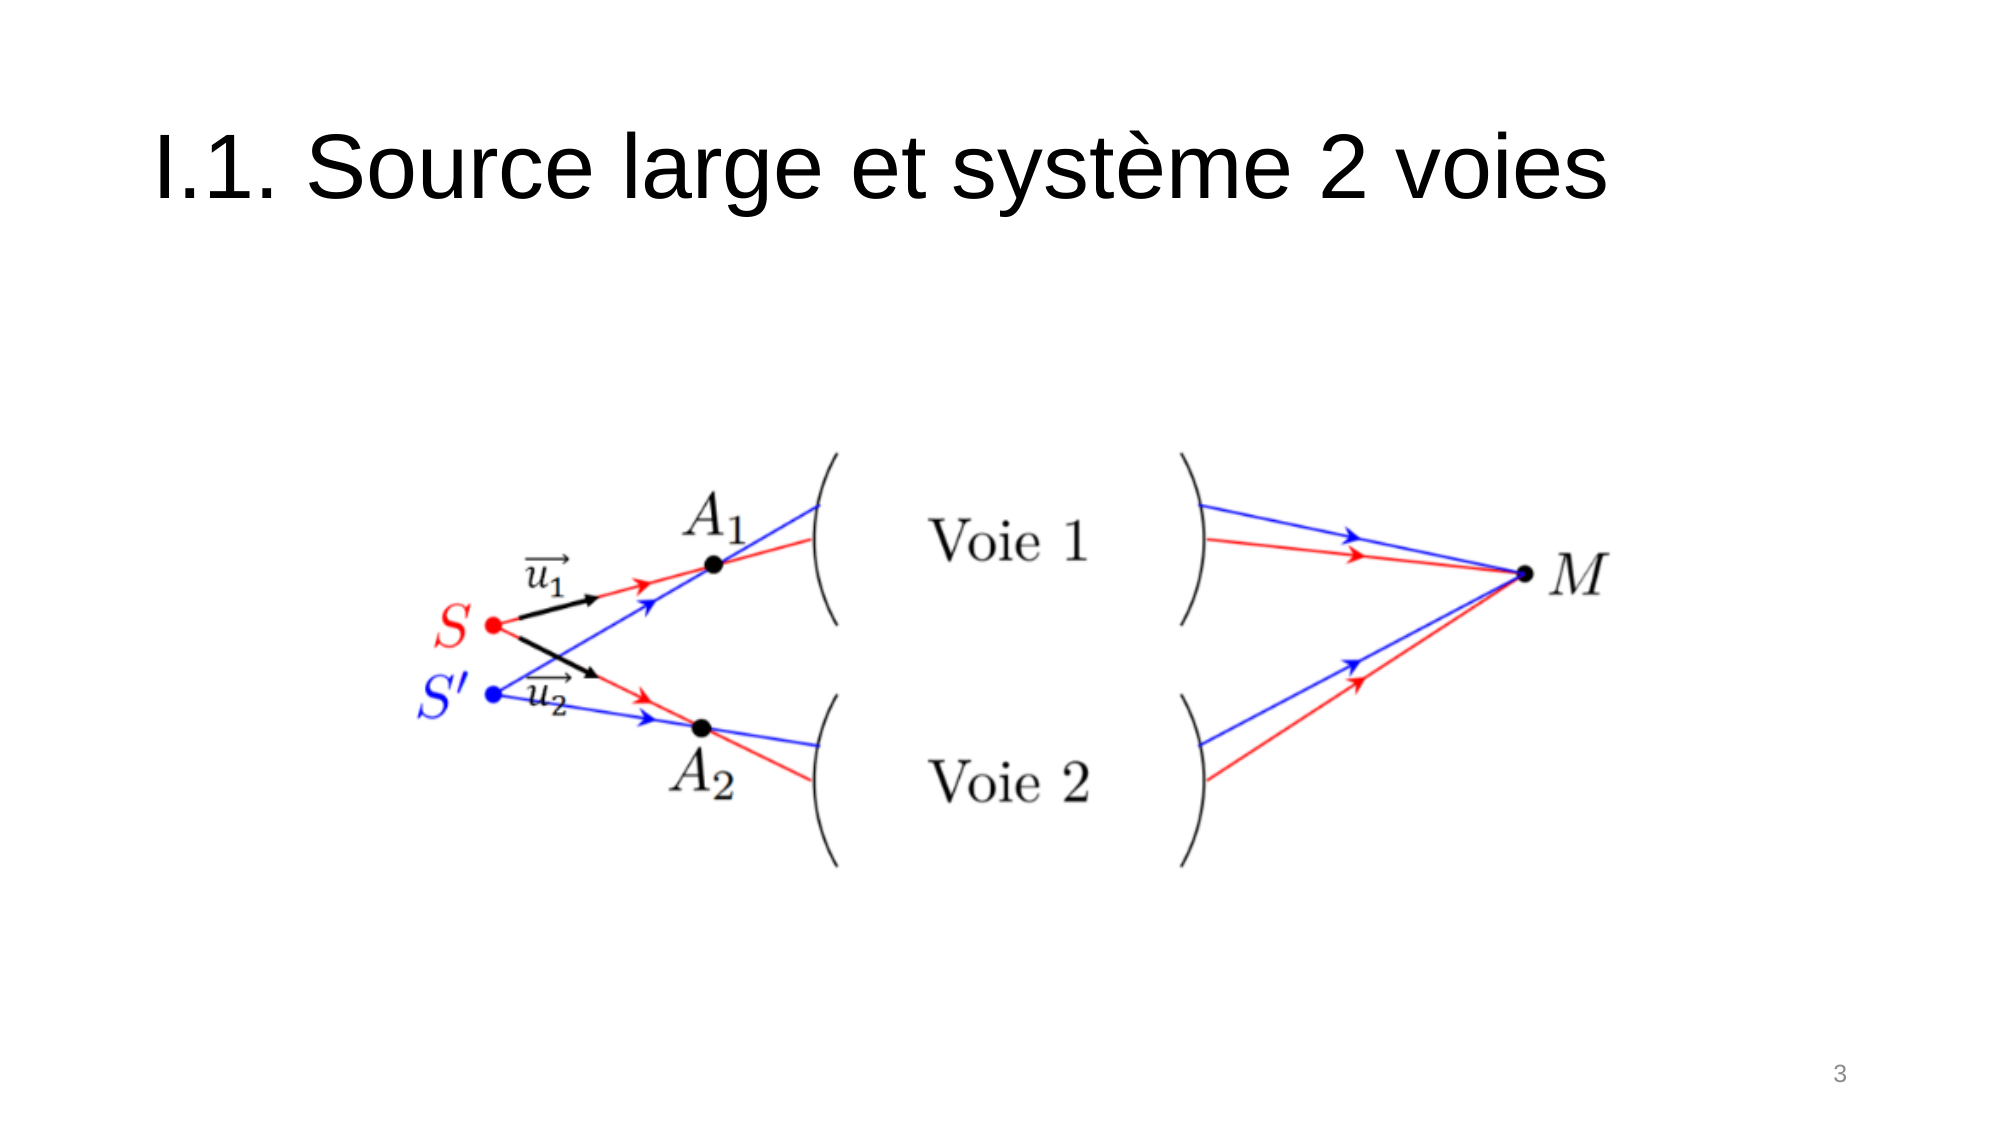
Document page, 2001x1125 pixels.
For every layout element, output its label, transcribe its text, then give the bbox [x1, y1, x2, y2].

title I.1. Source large et système 2 voies [137, 59, 1863, 278]
picture [354, 324, 1654, 902]
slide_number 3 [1412, 1042, 1863, 1103]
